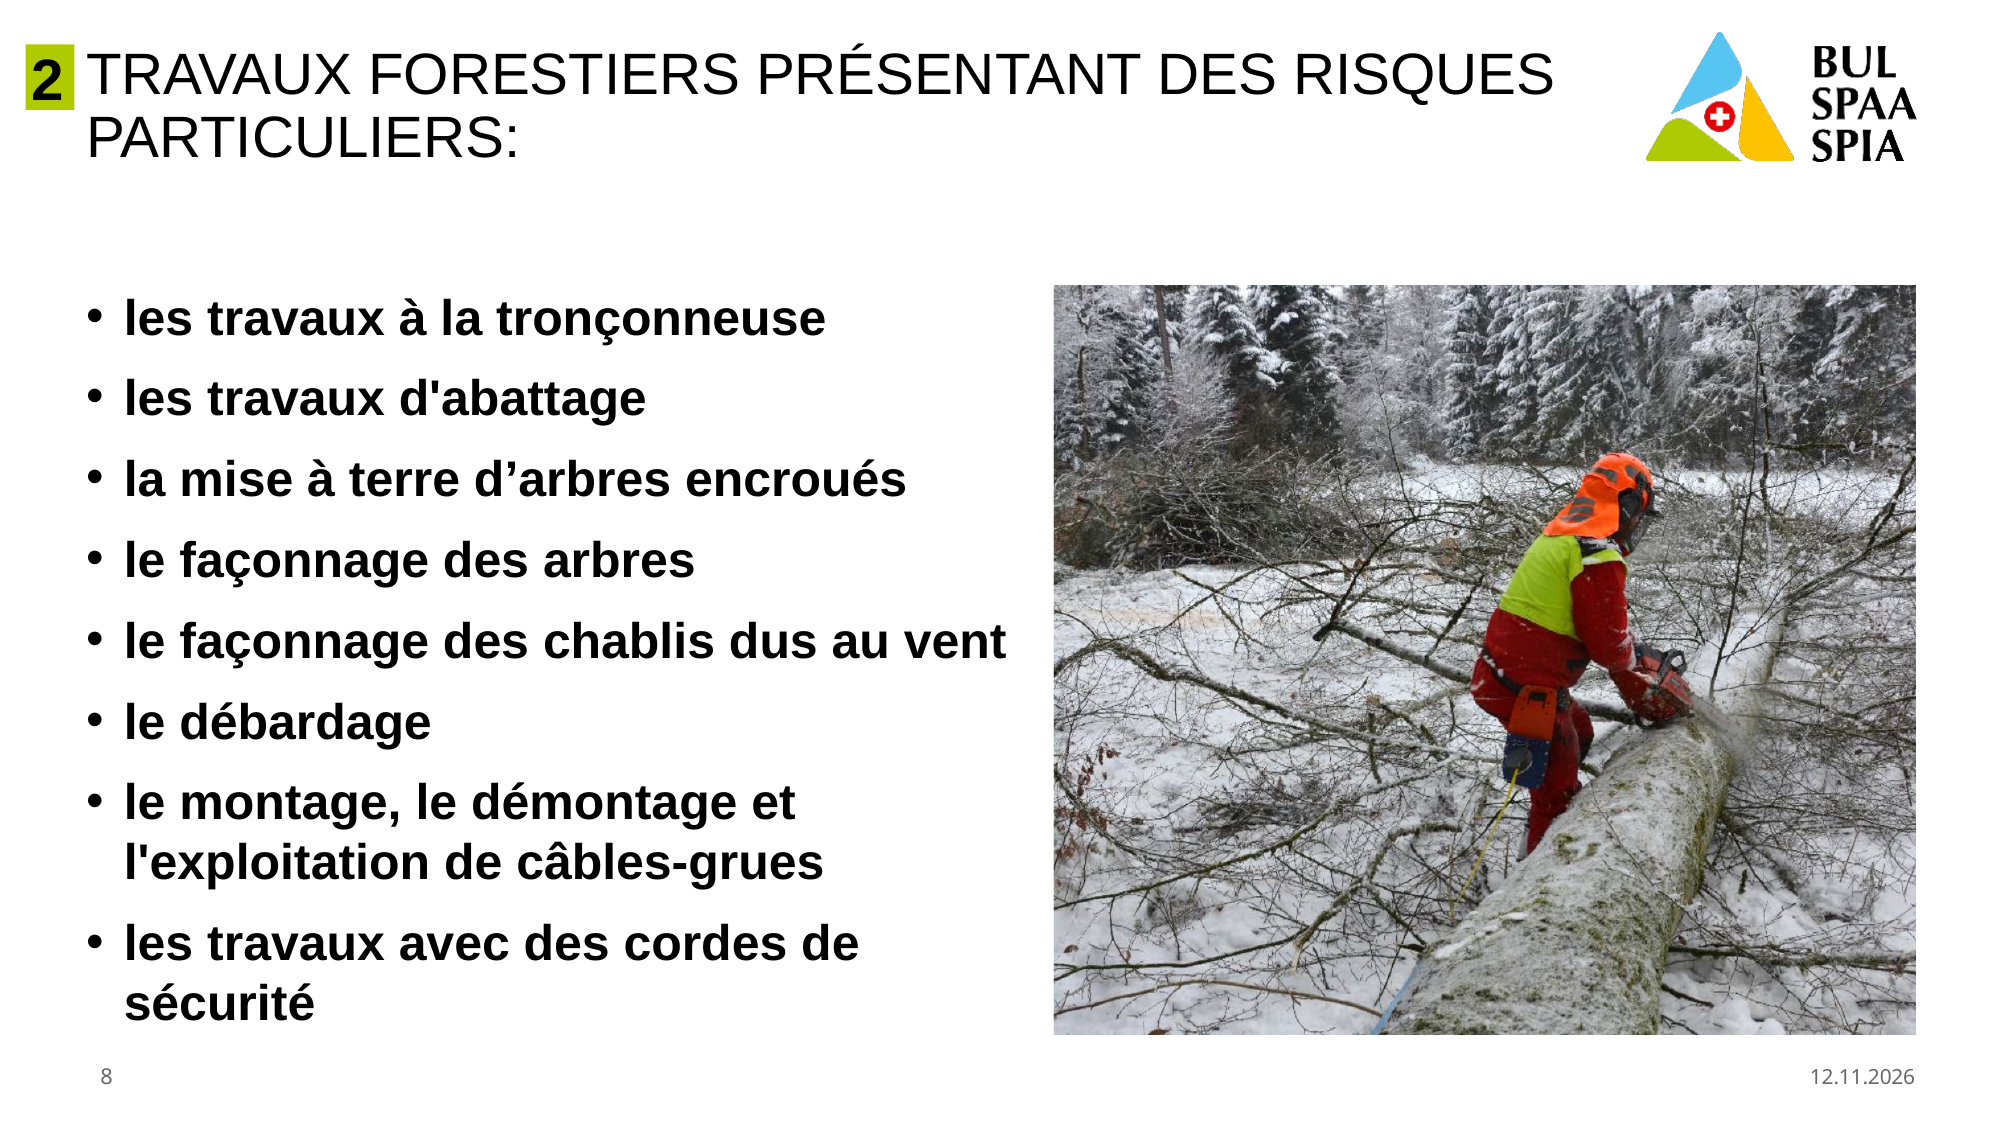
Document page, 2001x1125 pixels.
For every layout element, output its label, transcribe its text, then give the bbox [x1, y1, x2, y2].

picture [1646, 32, 1917, 162]
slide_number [1809, 1063, 1916, 1093]
list les travaux à la tronçonneuse les travaux d'abattage la mise à terre d’arbres encroués le façonnage des arbres le façonnage des chablis dus au vent le débardage le montage, le démontage et l'exploitation de câbles-grues les travaux avec des cordes de sécurité [86, 284, 1031, 1035]
slide_number 8 [88, 1062, 178, 1093]
text_box 2 [25, 44, 75, 110]
title Travaux forestiers présentant des risques particuliers: [86, 44, 1621, 133]
picture [1054, 228, 1916, 1092]
